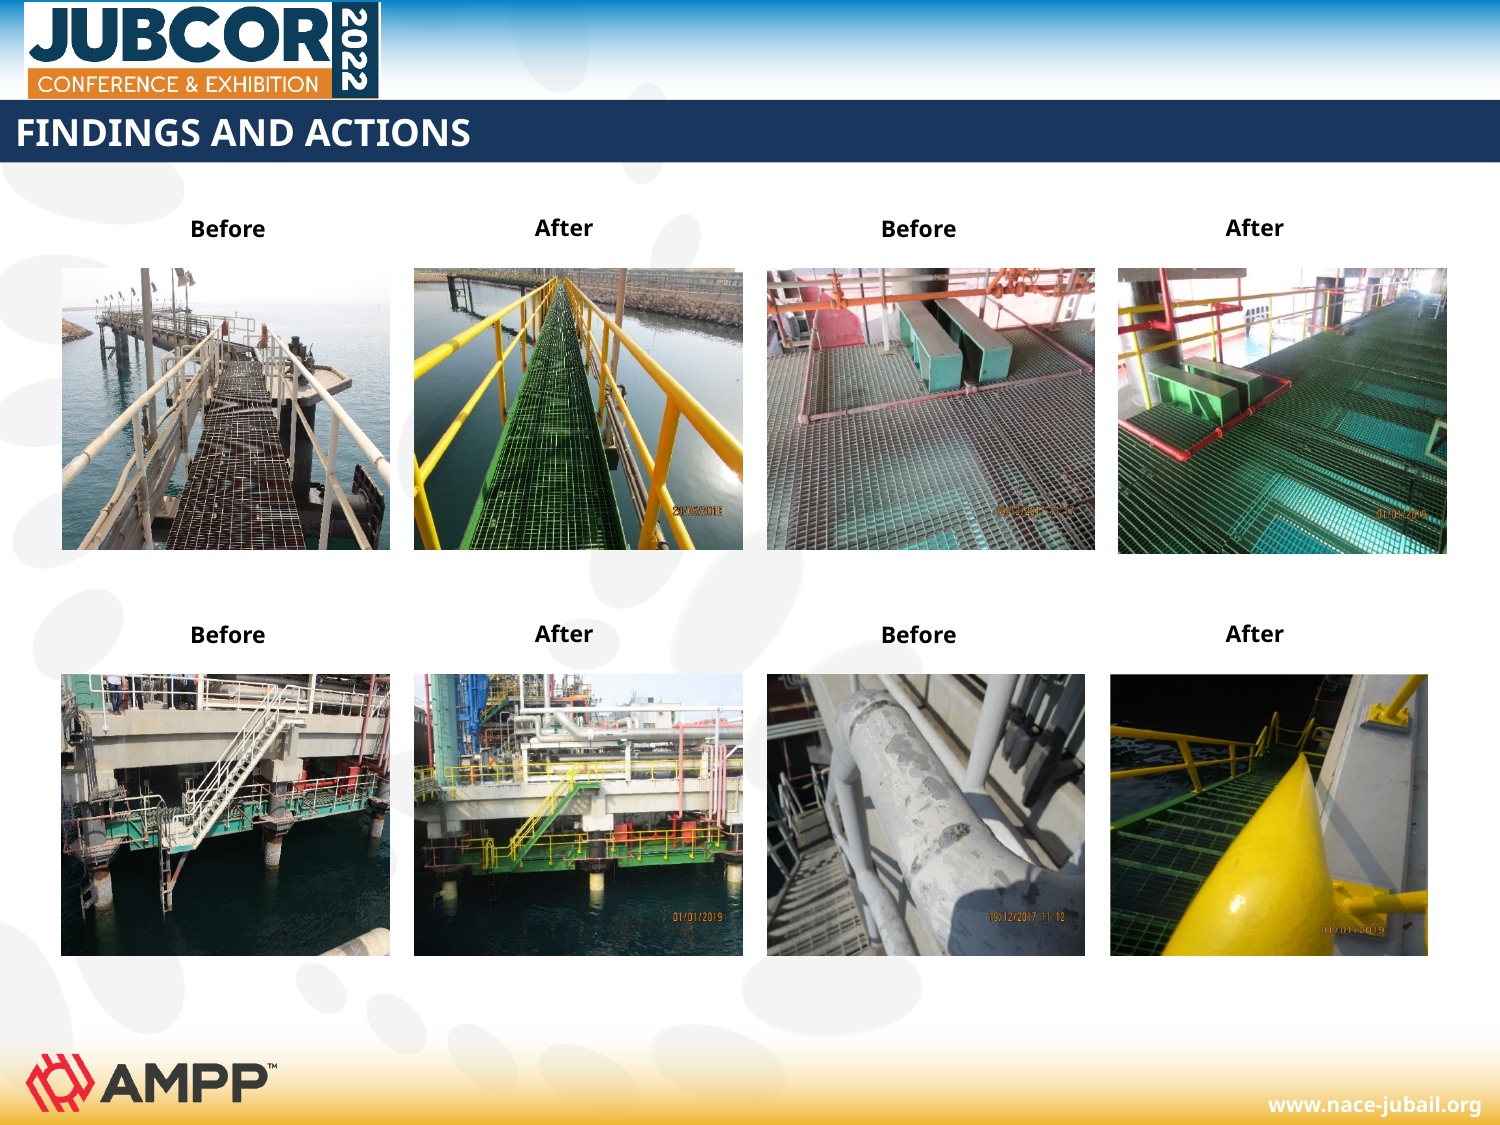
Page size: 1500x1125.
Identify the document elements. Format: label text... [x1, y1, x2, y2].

picture [1111, 656, 1428, 974]
title FINDINGS AND ACTIONS [0, 99, 1500, 163]
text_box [865, 205, 1324, 251]
picture [767, 674, 1085, 957]
picture [1118, 267, 1447, 554]
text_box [175, 205, 633, 251]
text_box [175, 612, 633, 657]
picture [24, 3, 381, 99]
picture [24, 1052, 278, 1113]
picture [414, 674, 743, 956]
picture [766, 268, 1095, 551]
picture [61, 674, 390, 956]
picture [413, 267, 744, 551]
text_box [865, 612, 1324, 657]
picture [62, 268, 391, 551]
